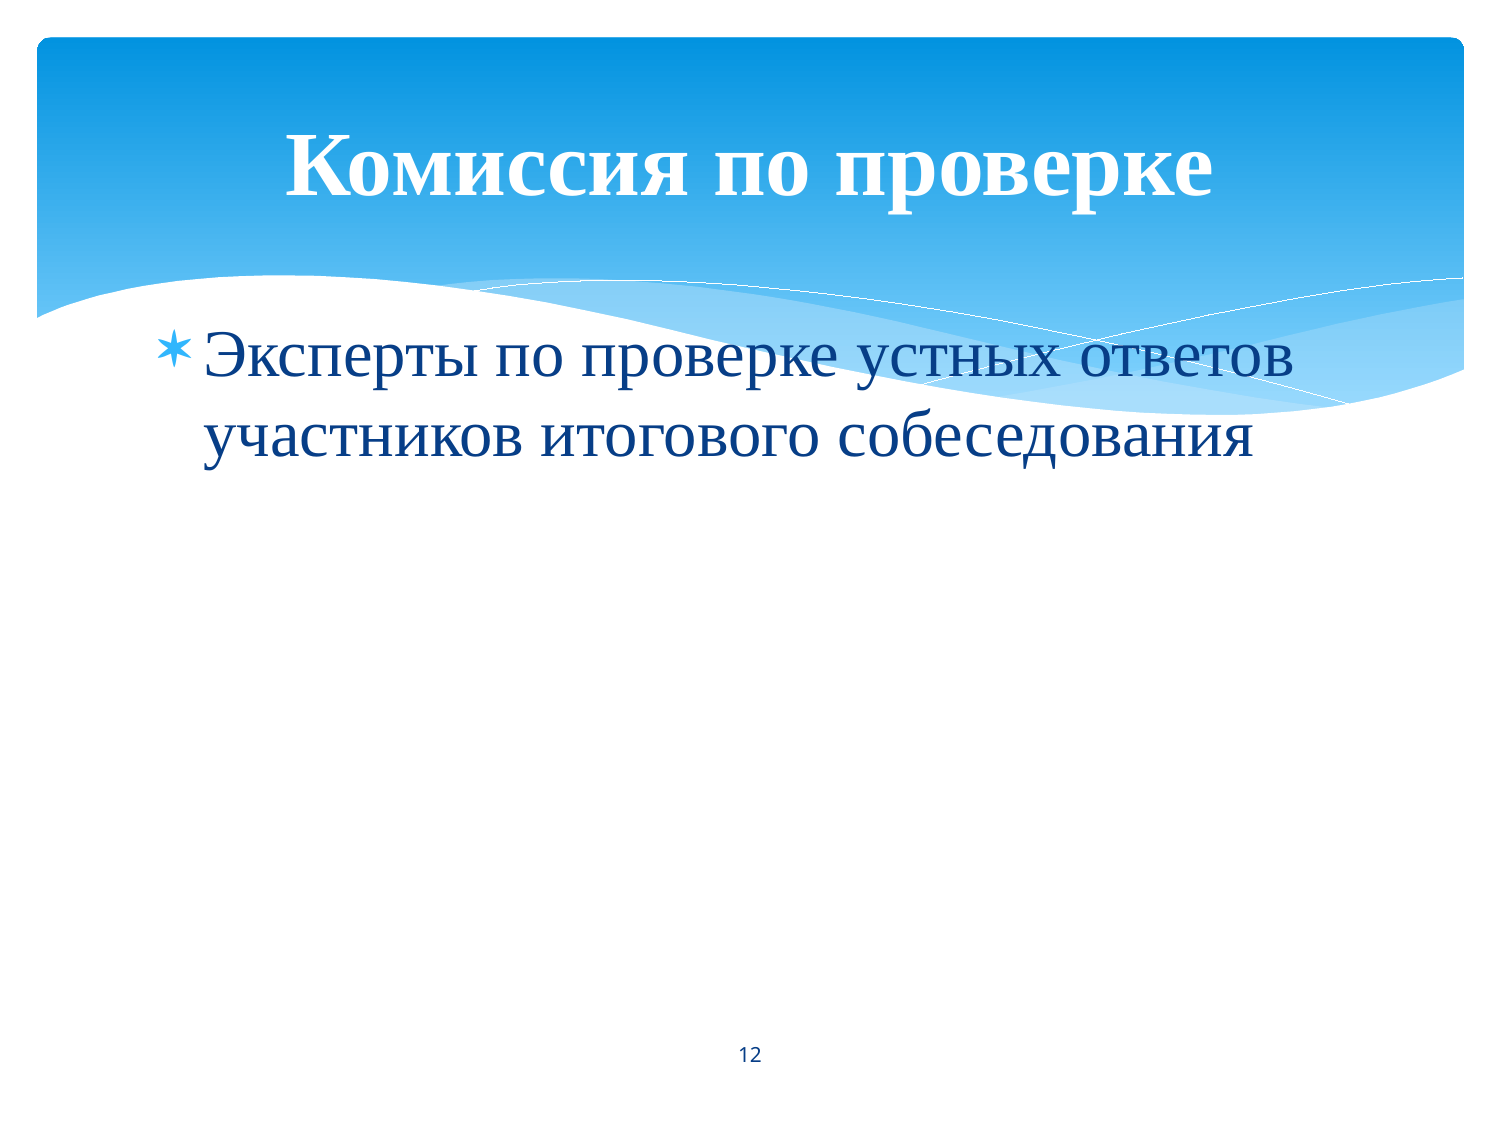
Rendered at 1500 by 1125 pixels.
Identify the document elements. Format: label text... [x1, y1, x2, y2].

slide_number 12 [654, 1025, 846, 1086]
list Эксперты по проверке устных ответов участников итогового собеседования [143, 302, 1359, 1005]
title Комиссия по проверке [75, 55, 1425, 261]
